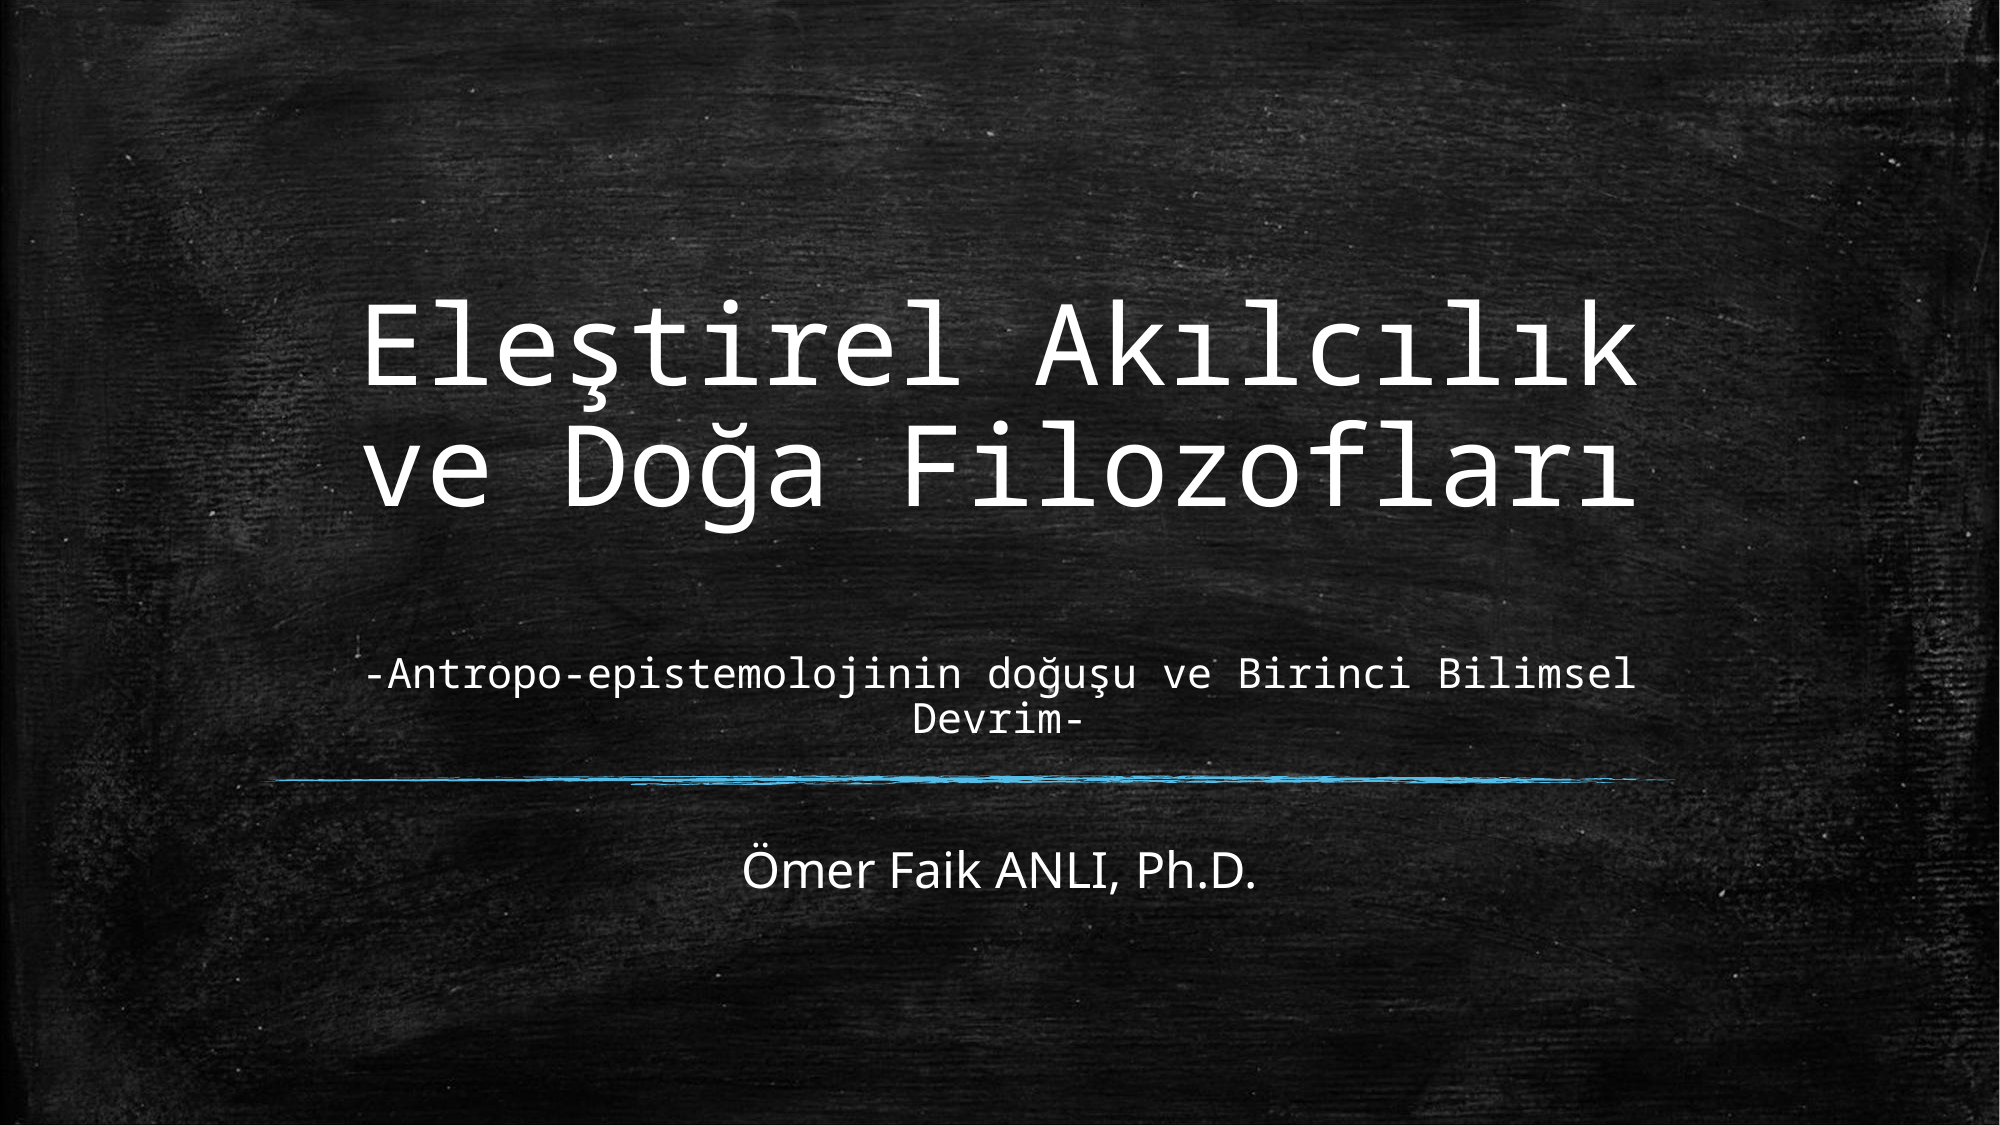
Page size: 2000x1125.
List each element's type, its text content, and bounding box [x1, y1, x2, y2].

picture [0, 0, 2000, 1125]
subtitle Ömer Faik ANLI, Ph.D. [249, 837, 1750, 1013]
title Eleştirel Akılcılık ve Doğa Filozofları -Antropo-epistemolojinin doğuşu ve Birinci Bilimsel Devrim- [249, 312, 1750, 751]
